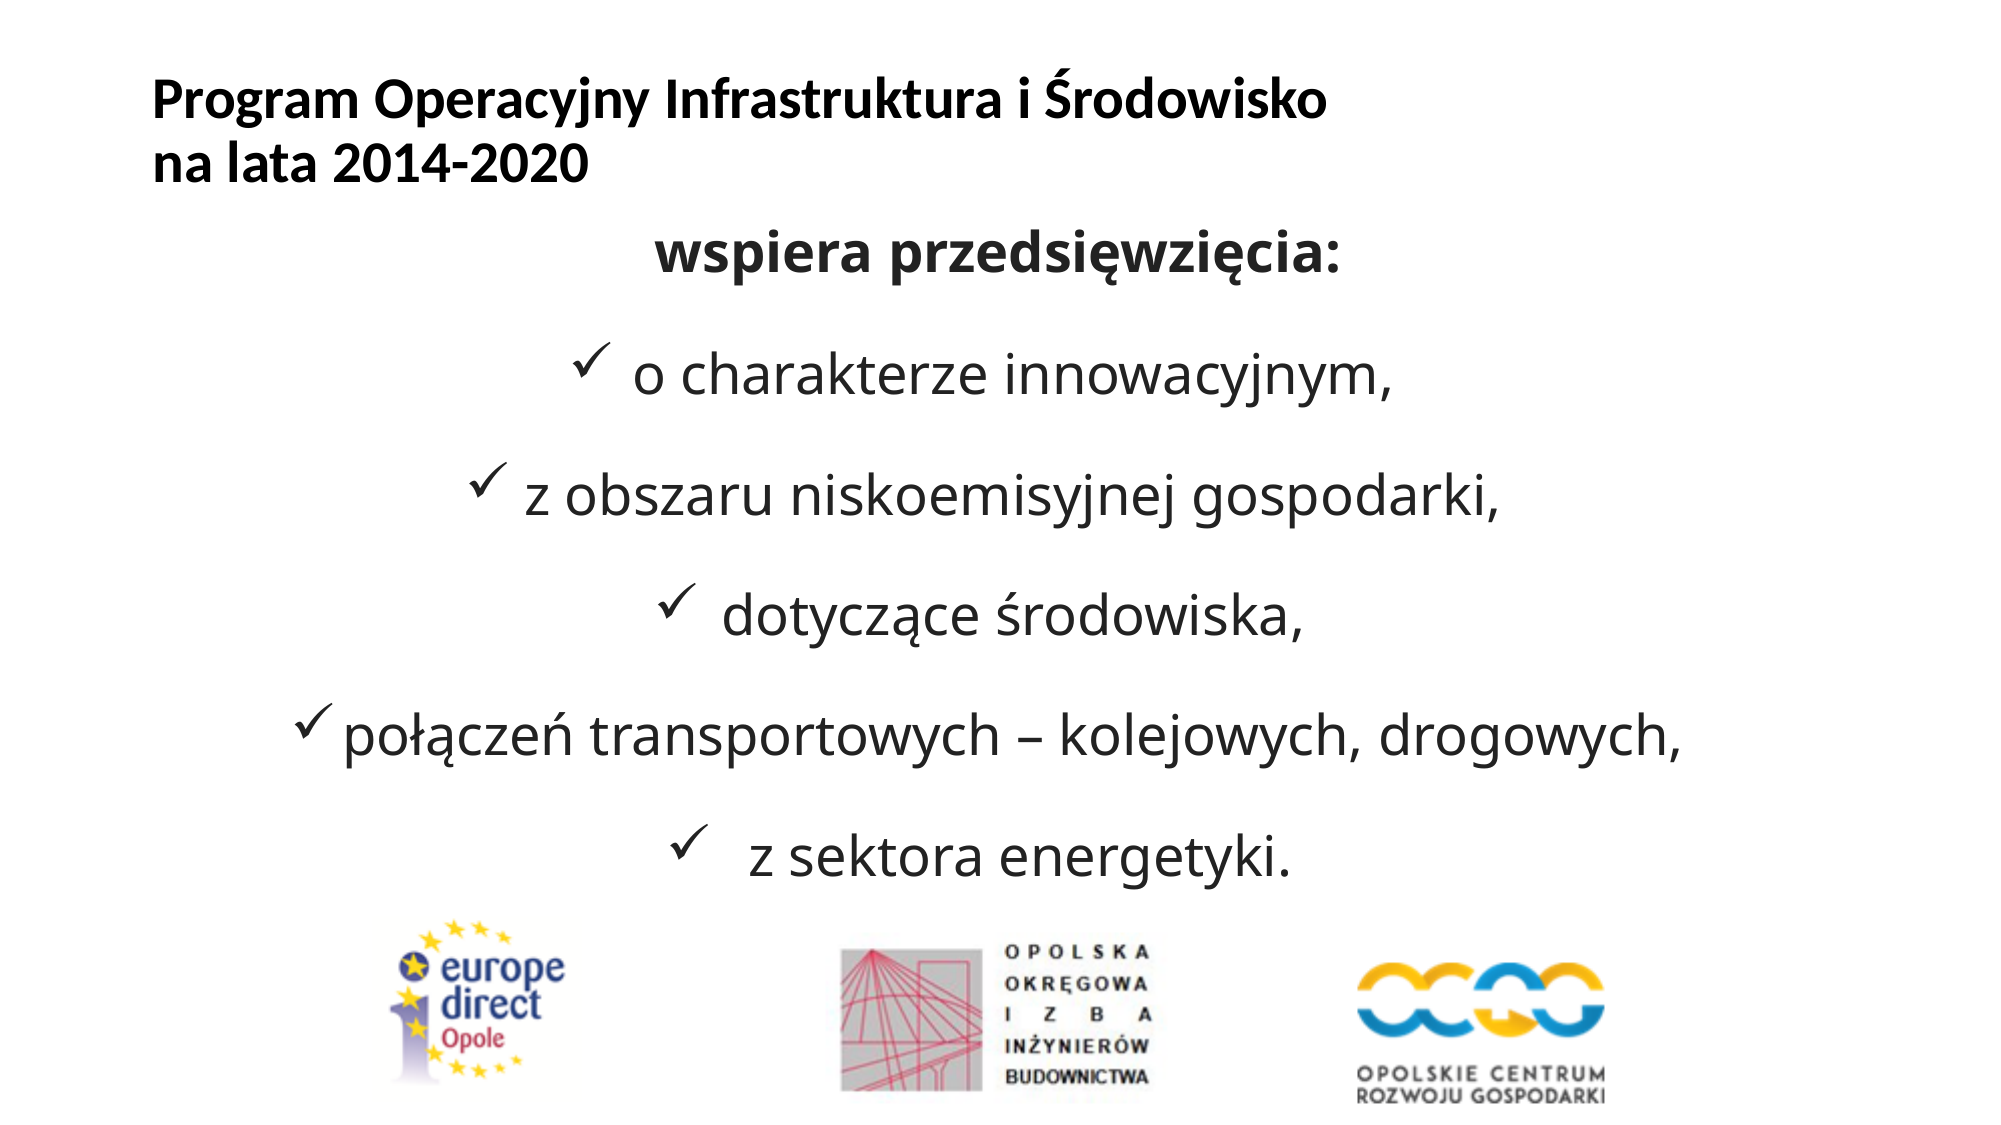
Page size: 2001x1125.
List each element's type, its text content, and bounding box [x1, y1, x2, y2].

picture [331, 916, 1665, 1111]
list wspiera przedsięwzięcia: o charakterze innowacyjnym, z obszaru niskoemisyjnej gospodarki, dotyczące środowiska, połączeń transportowych – kolejowych, drogowych, z sektora energetyki. [135, 217, 1861, 897]
title Program Operacyjny Infrastruktura i Środowisko na lata 2014-2020 [137, 59, 1863, 204]
